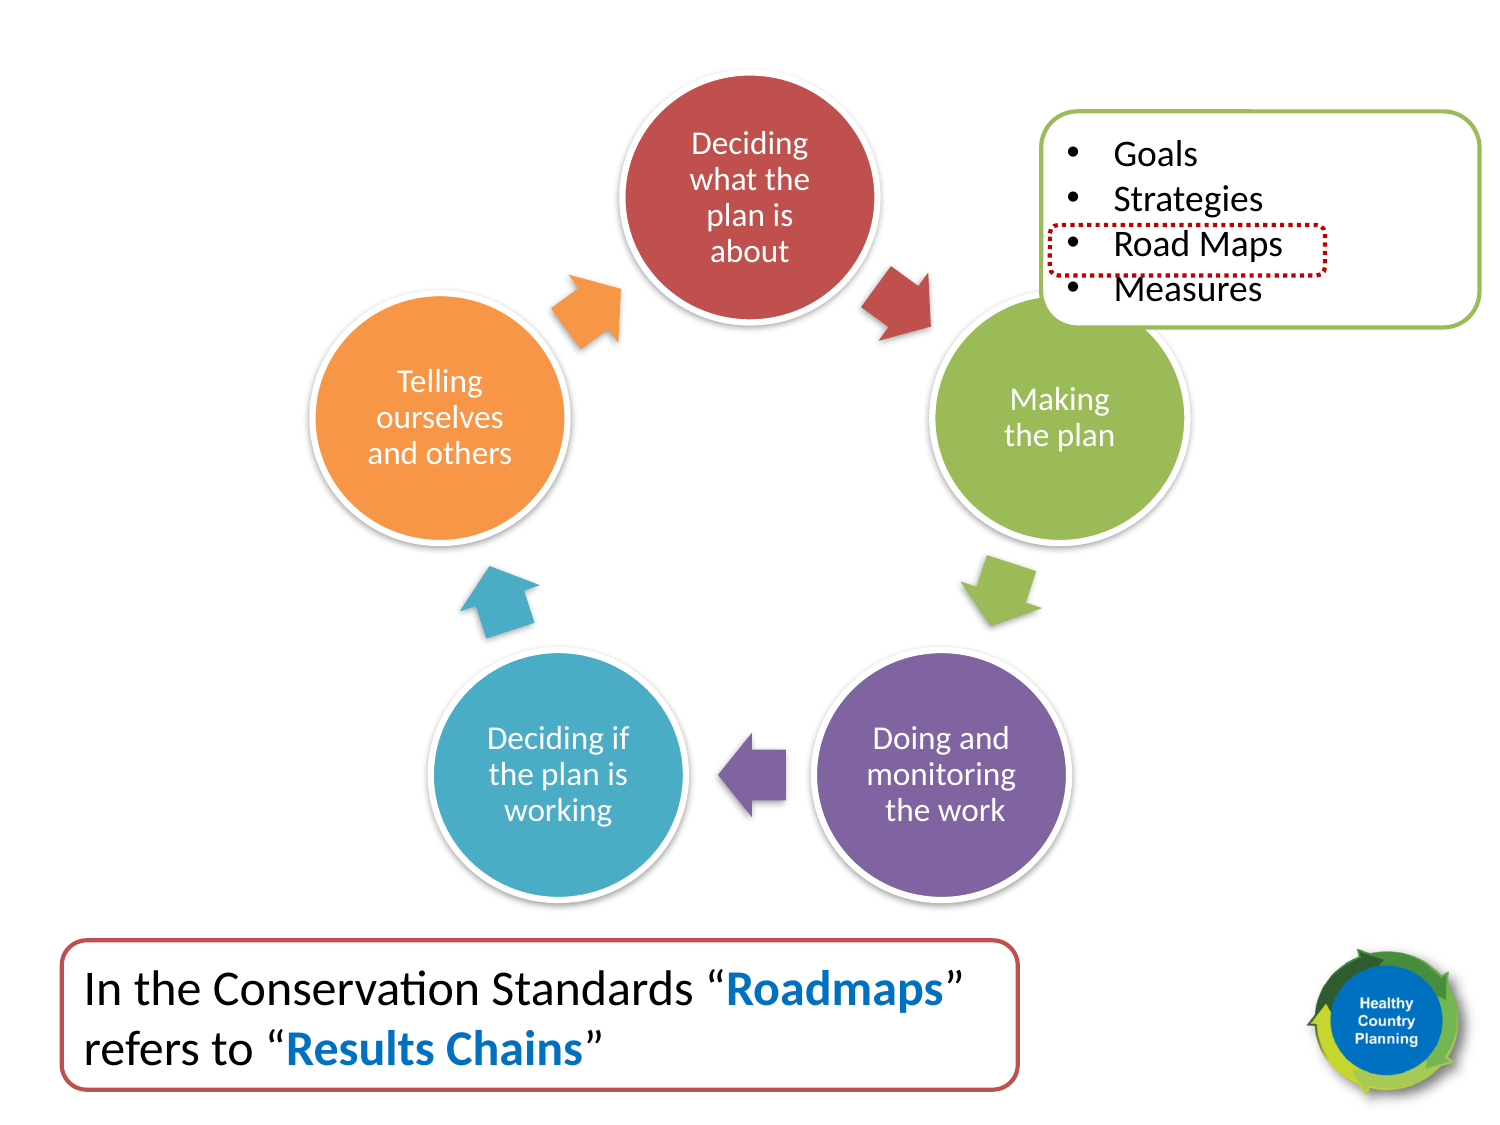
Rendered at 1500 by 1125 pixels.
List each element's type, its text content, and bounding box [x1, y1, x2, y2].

text_box Goals Strategies Road Maps Measures [1191, 109, 1482, 330]
text_box In the Conservation Standards “Roadmaps” refers to “Results Chains” [59, 938, 1020, 1092]
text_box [312, 72, 1188, 901]
picture [1287, 937, 1498, 1125]
text_box [1191, 222, 1328, 278]
